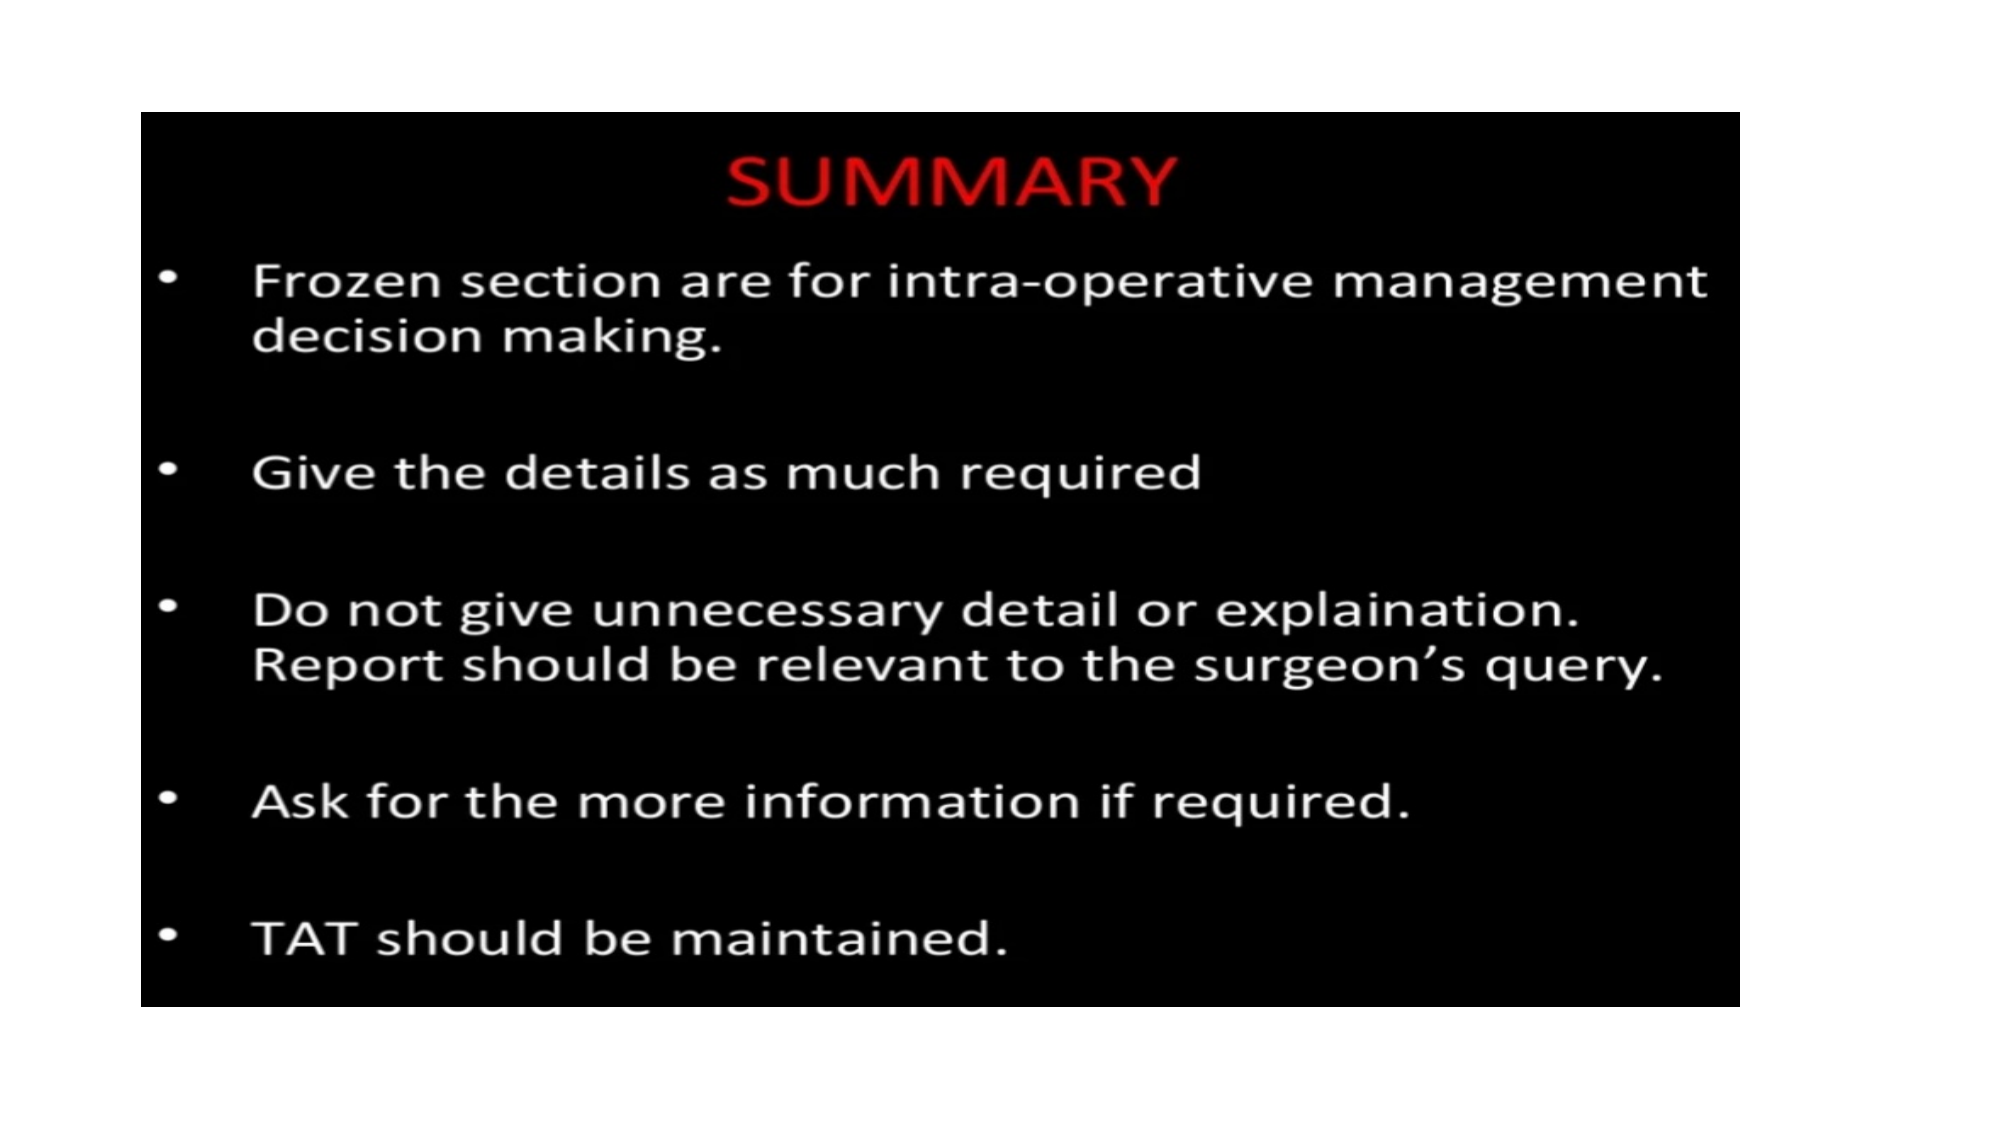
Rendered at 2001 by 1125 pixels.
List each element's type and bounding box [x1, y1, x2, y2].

list [141, 112, 1740, 1007]
